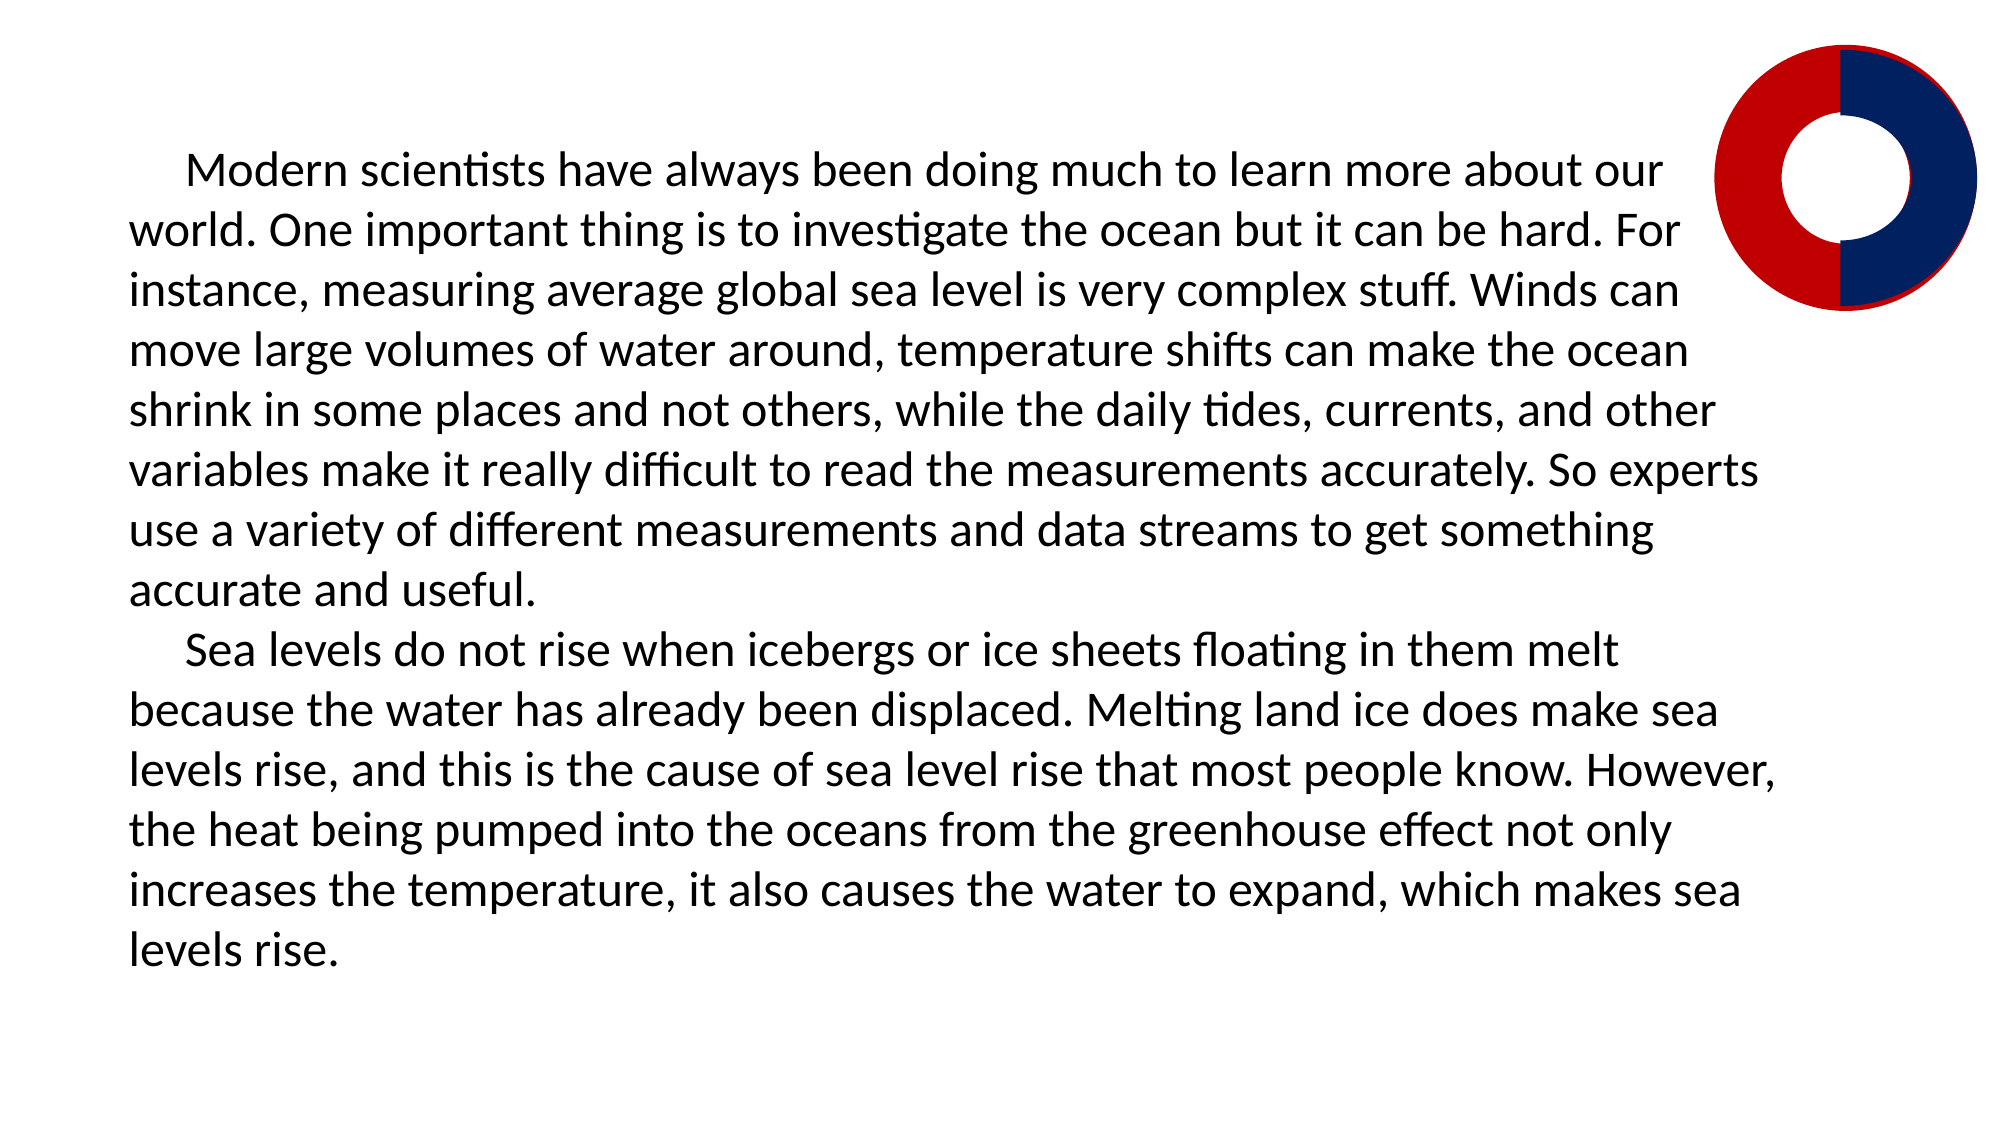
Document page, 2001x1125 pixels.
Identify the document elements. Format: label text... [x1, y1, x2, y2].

text_box [1840, 49, 1978, 307]
text_box [1714, 44, 1969, 311]
text_box Modern scientists have always been doing much to learn more about our world. One important thing is to investigate the ocean but it can be hard. For instance, measuring average global sea level is very complex stuff. Winds can move large volumes of water around, temperature shifts can make the ocean shrink in some places and not others, while the daily tides, currents, and other variables make it really difficult to read the measurements accurately. So experts use a variety of different measurements and data streams to get something accurate and useful. Sea levels do not rise when icebergs or ice sheets floating in them melt because the water has already been displaced. Melting land ice does make sea levels rise, and this is the cause of sea level rise that most people know. However, the heat being pumped into the oceans from the greenhouse effect not only increases the temperature, it also causes the water to expand, which makes sea levels rise. [113, 129, 1812, 984]
